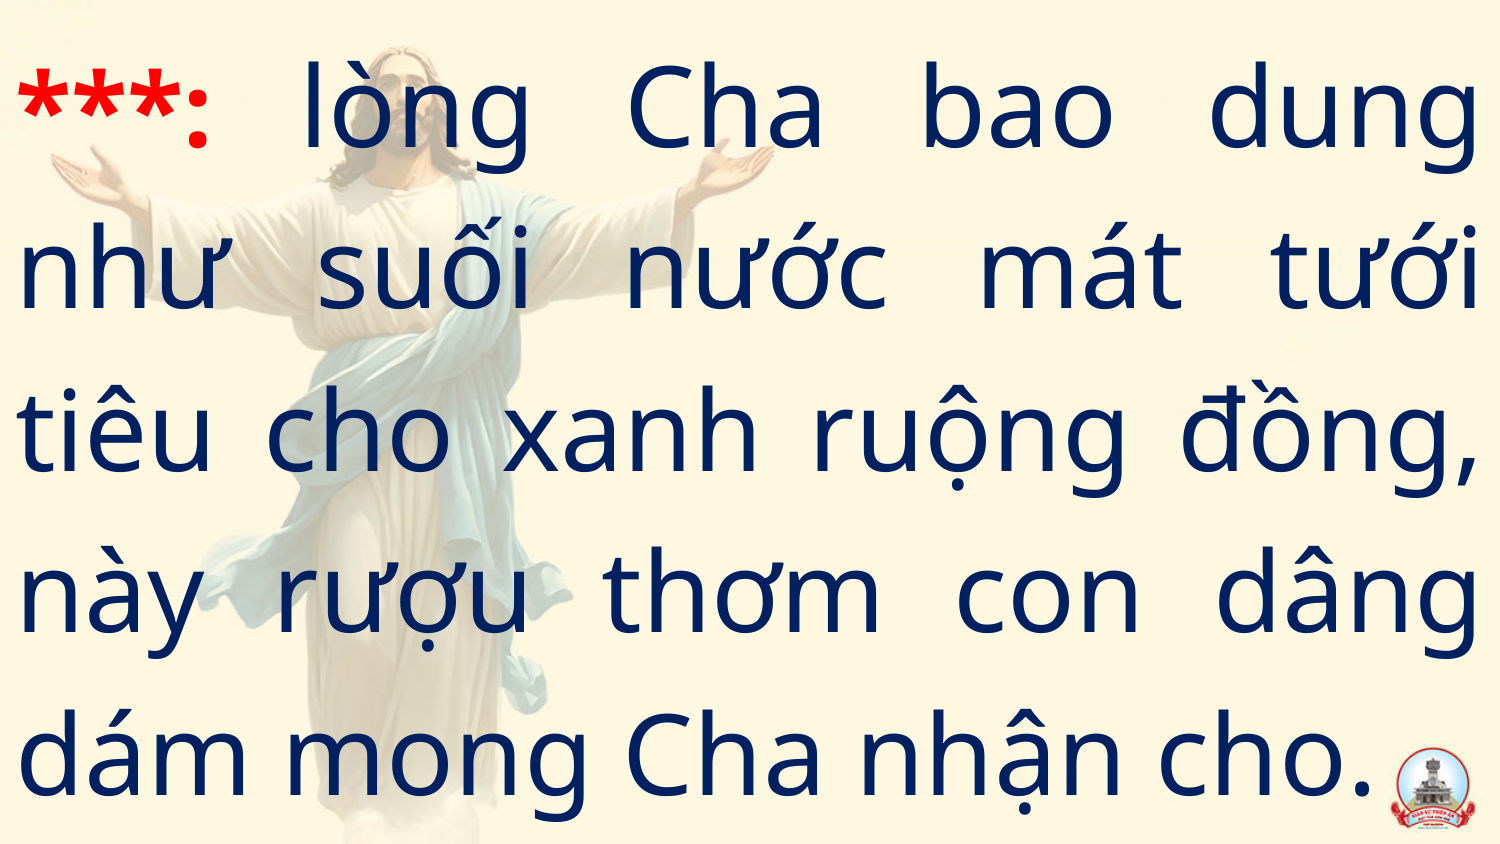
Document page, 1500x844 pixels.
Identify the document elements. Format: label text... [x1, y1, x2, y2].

list ***: lòng Cha bao dung như suối nước mát tưới tiêu cho xanh ruộng đồng, này rượu thơm con dâng dám mong Cha nhận cho. [0, 0, 1500, 844]
